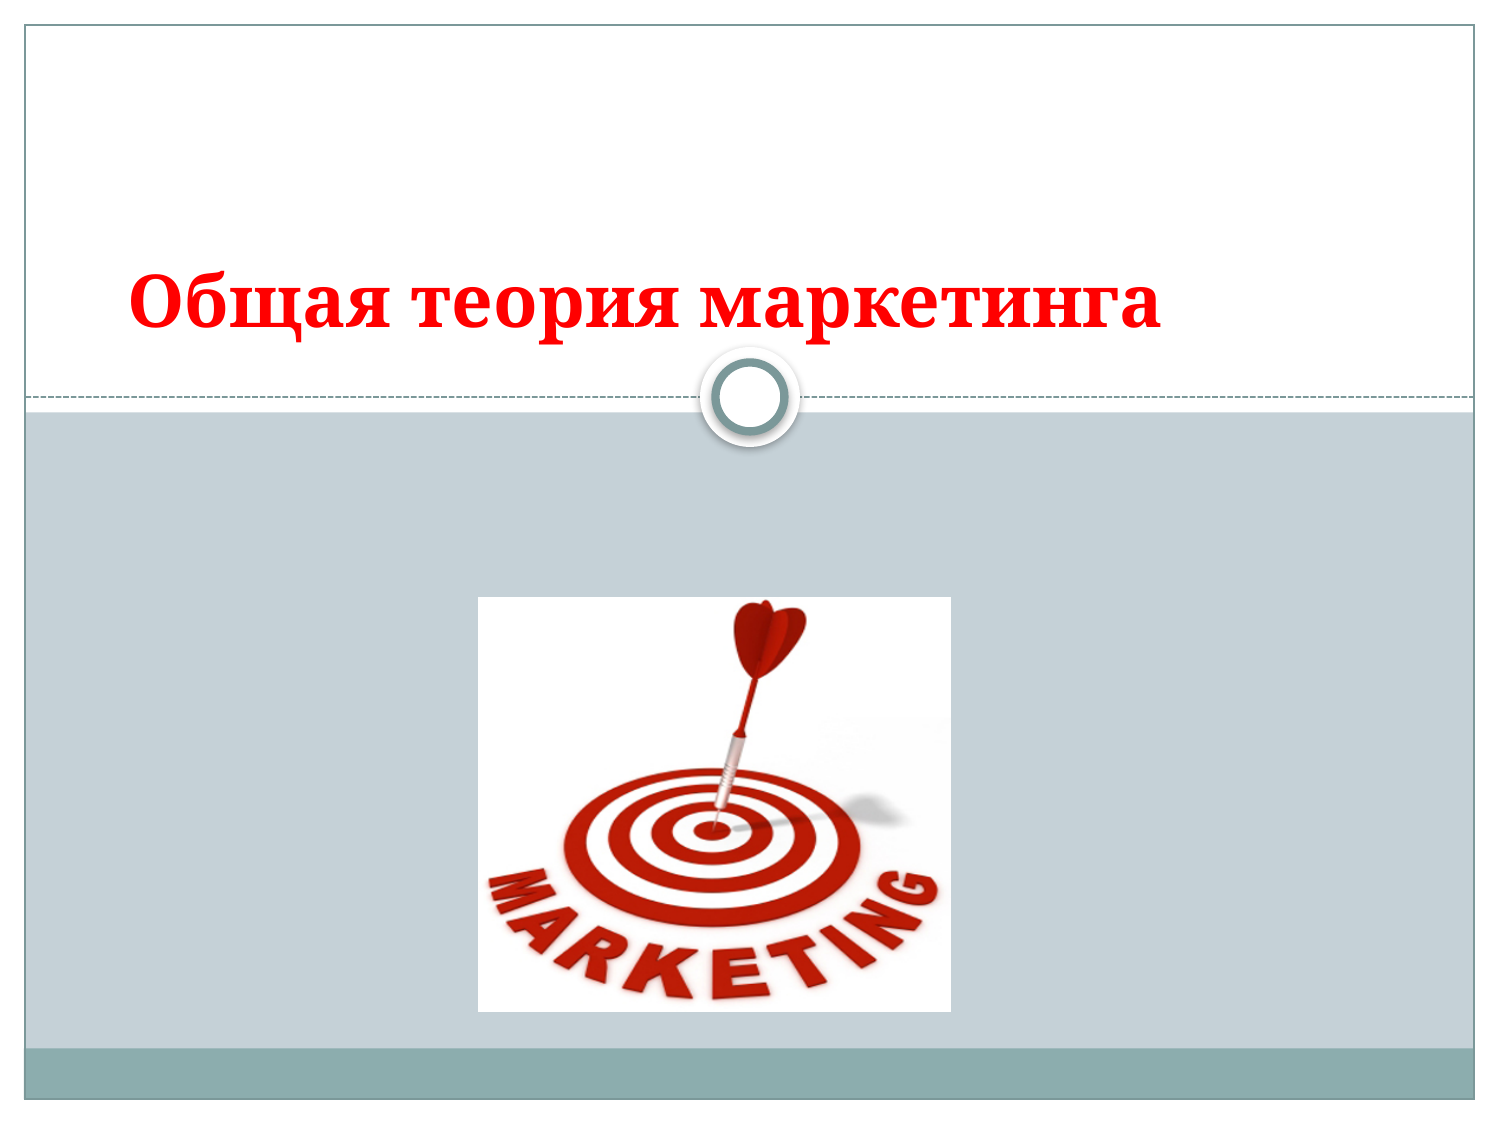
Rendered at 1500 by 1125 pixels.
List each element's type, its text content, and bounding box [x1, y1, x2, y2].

picture [478, 597, 951, 1012]
title Общая теория маркетинга [112, 62, 1388, 350]
